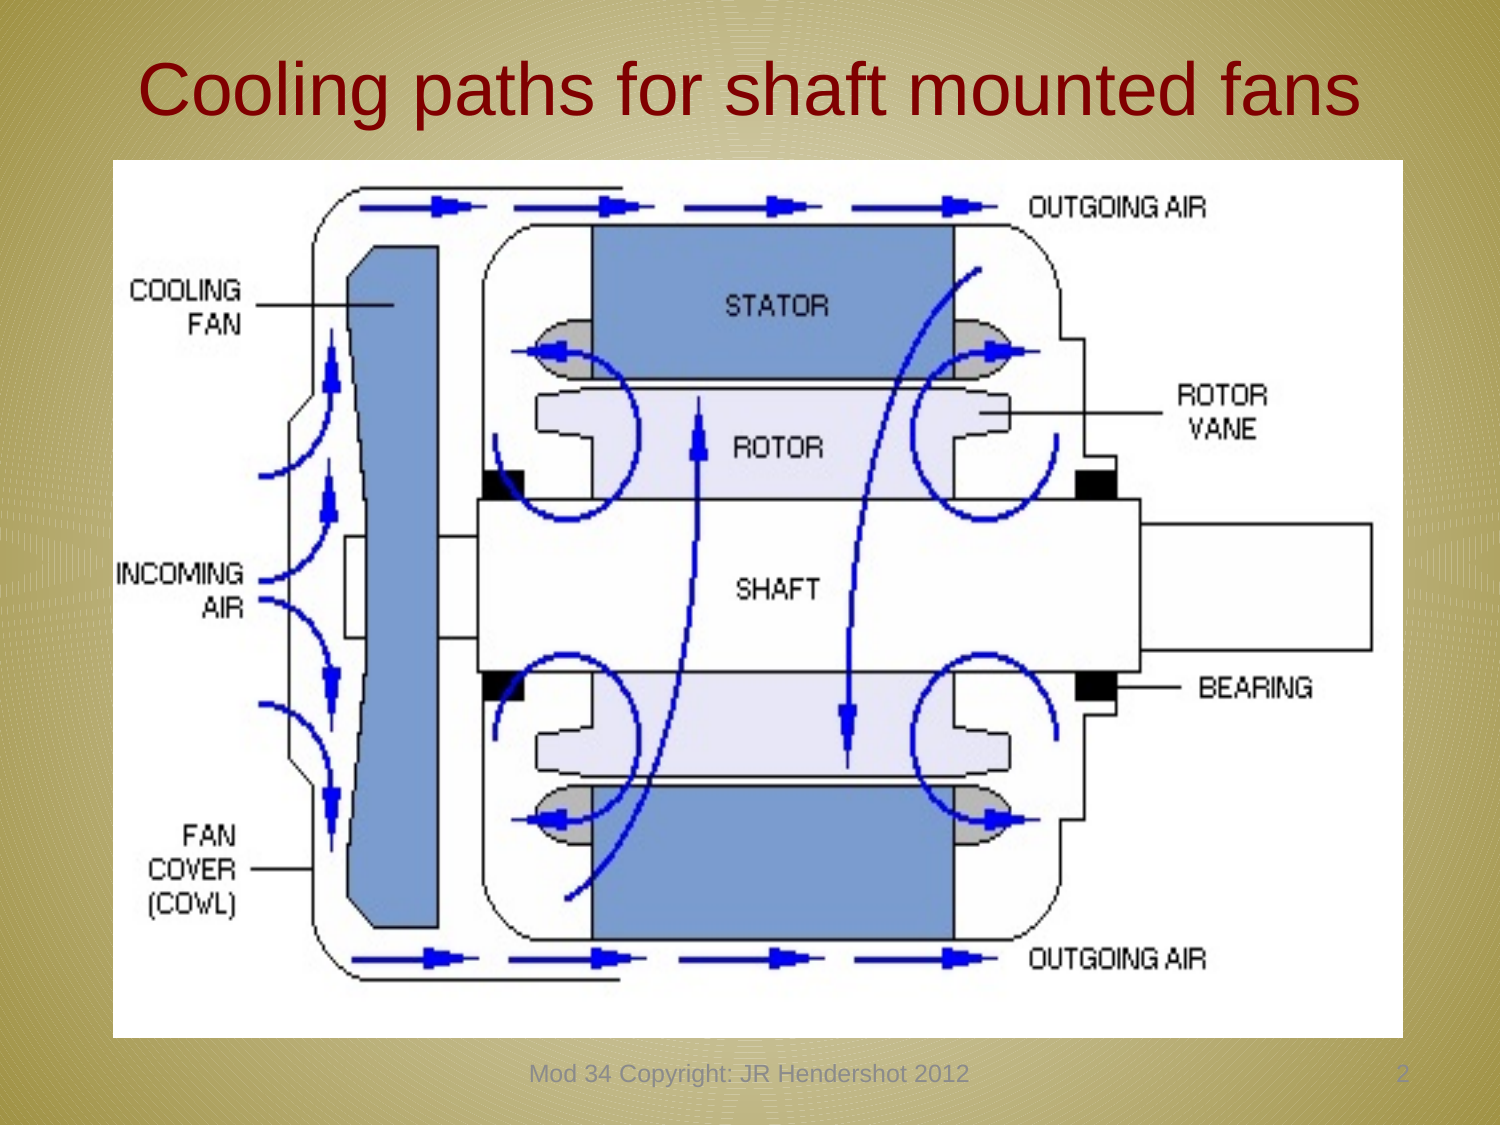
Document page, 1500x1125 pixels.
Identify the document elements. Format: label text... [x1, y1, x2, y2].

slide_number 341 [1074, 1042, 1425, 1103]
picture [113, 159, 1403, 1039]
title Cooling paths for shaft mounted fans [75, 32, 1425, 221]
footer Mod 34 Copyright: JR Hendershot 2012 [512, 1046, 988, 1103]
